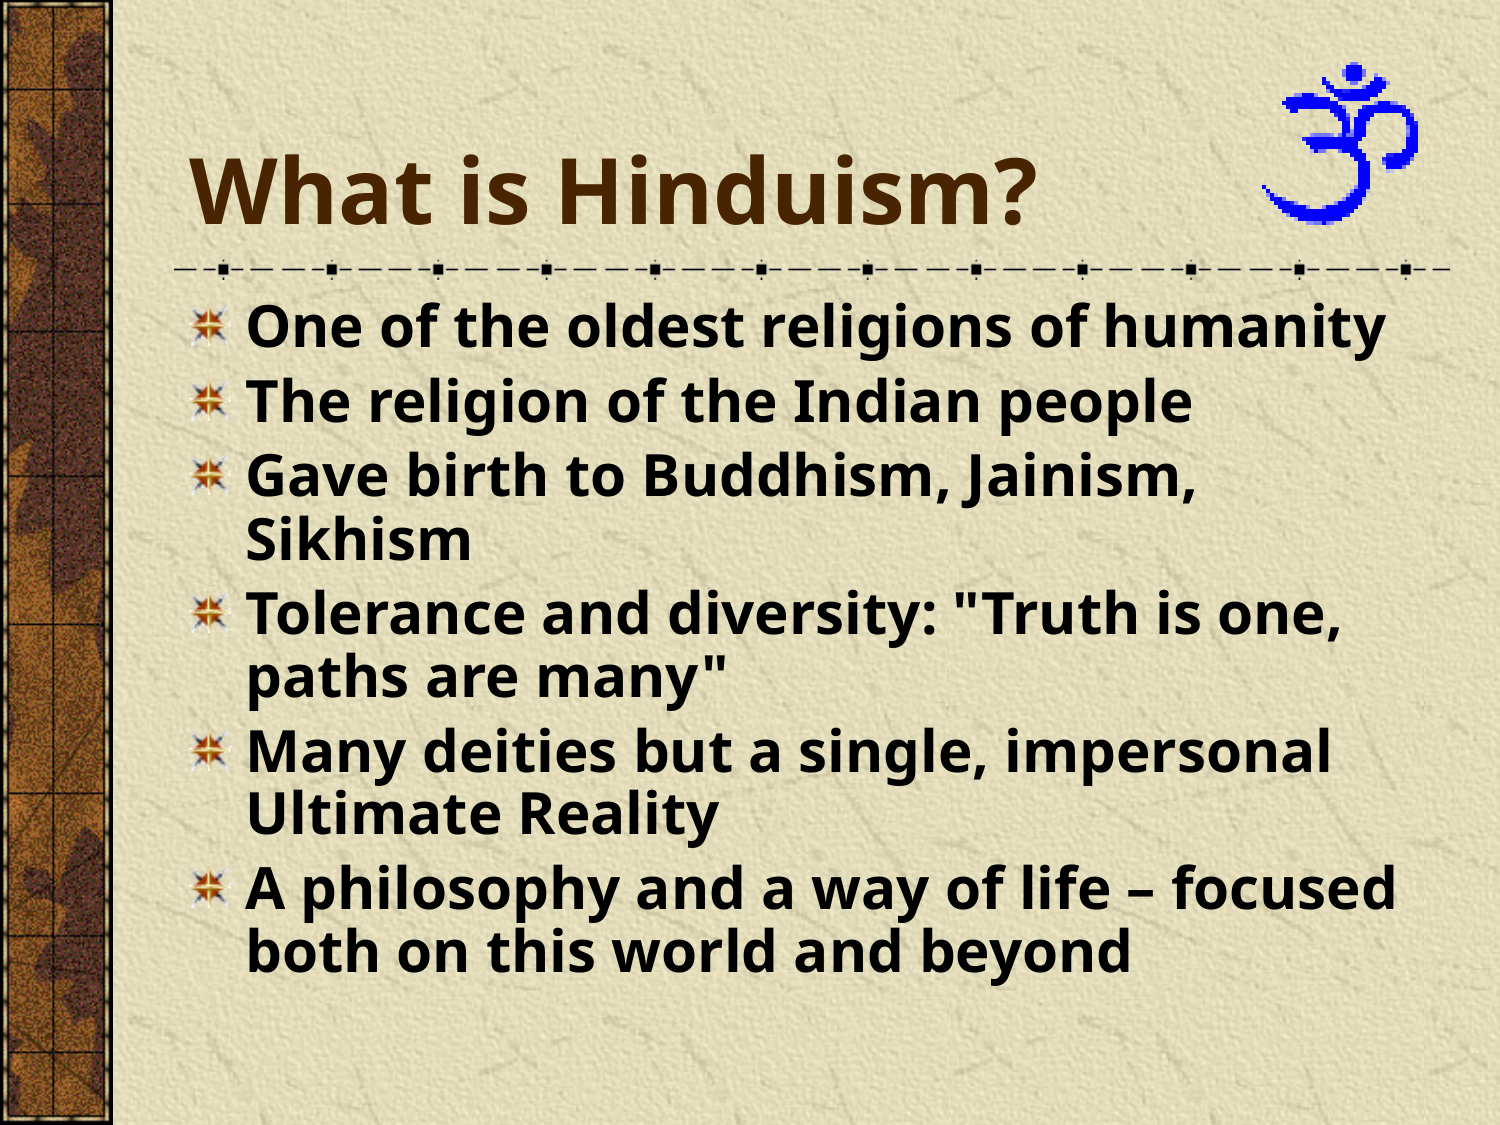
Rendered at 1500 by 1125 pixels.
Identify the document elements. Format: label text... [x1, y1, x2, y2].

title What is Hinduism? [174, 62, 1451, 251]
list One of the oldest religions of humanity The religion of the Indian people Gave birth to Buddhism, Jainism, Sikhism Tolerance and diversity: "Truth is one, paths are many" Many deities but a single, impersonal Ultimate Reality A philosophy and a way of life – focused both on this world and beyond [173, 289, 1449, 965]
picture [0, 0, 1500, 1125]
